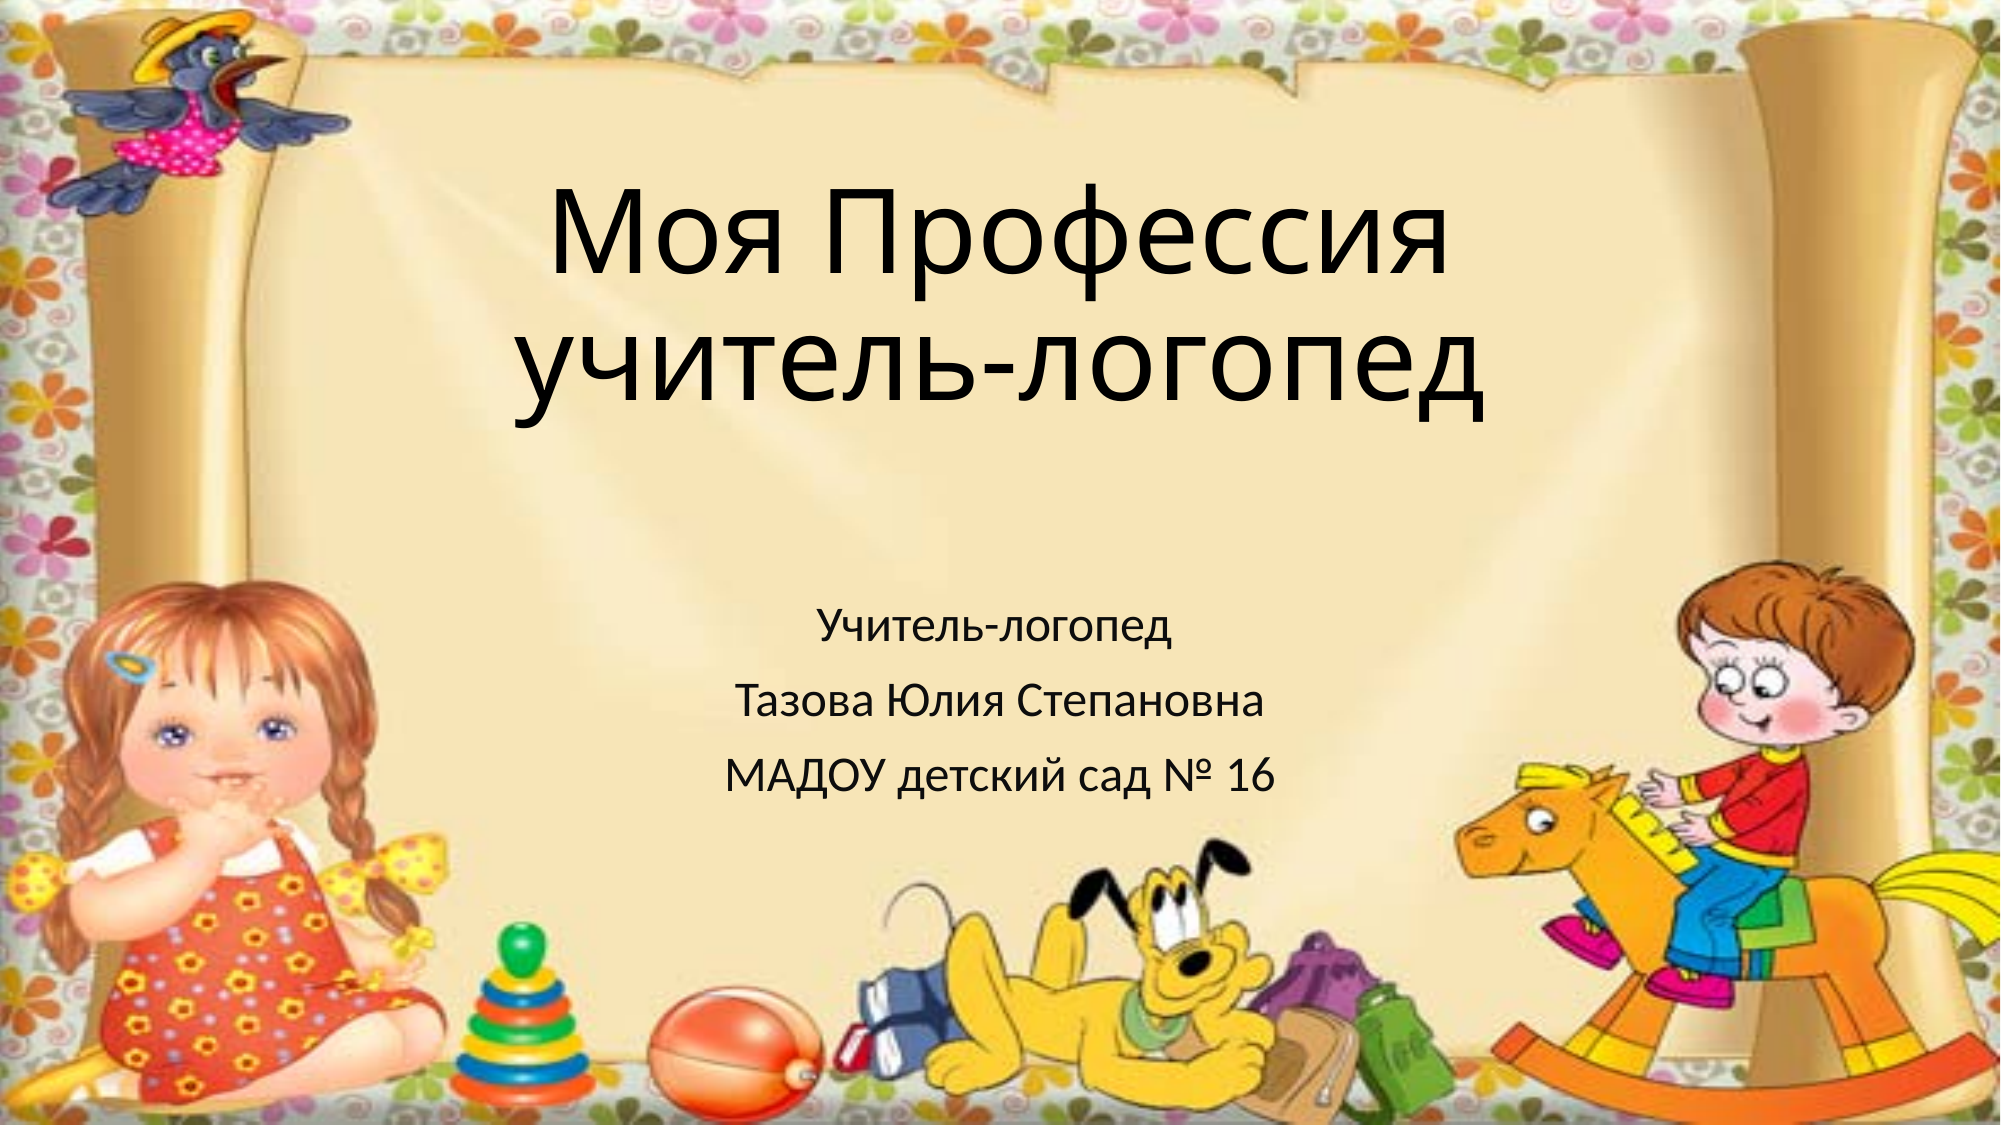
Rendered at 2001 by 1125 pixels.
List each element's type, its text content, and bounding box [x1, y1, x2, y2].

picture [0, 0, 2001, 1125]
title Моя Профессия учитель-логопед [362, 163, 1638, 434]
subtitle Учитель-логопед Тазова Юлия Степановна МАДОУ детский сад № 16 [249, 590, 1750, 863]
